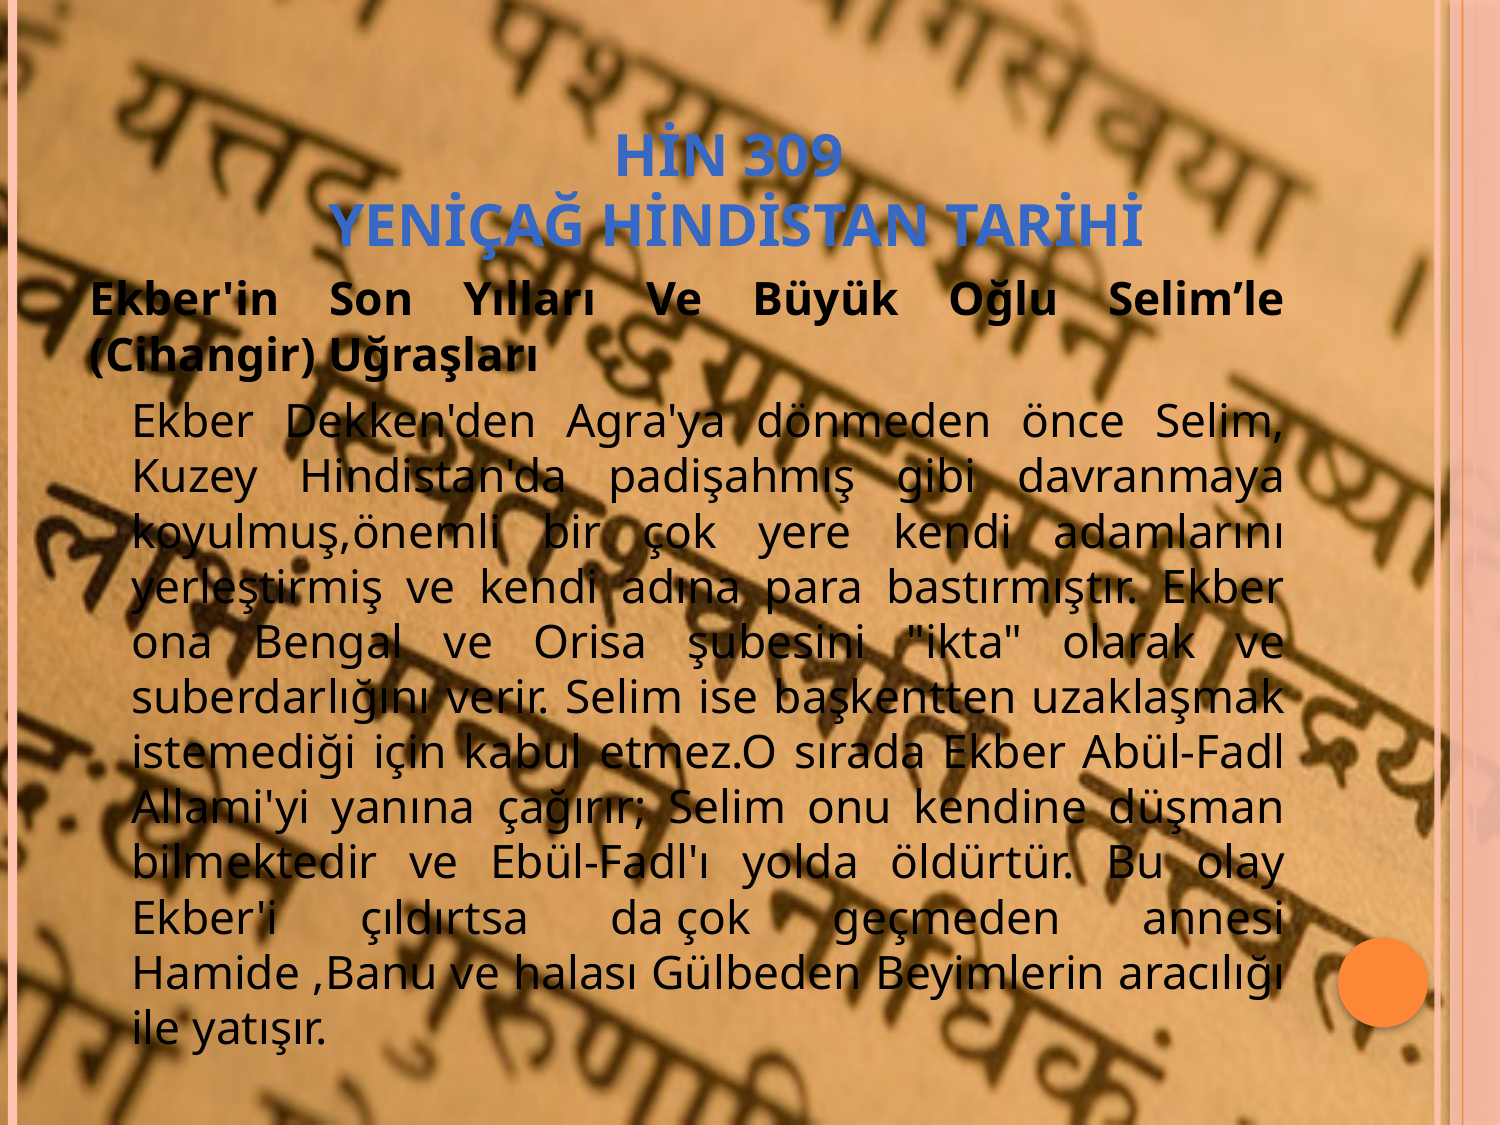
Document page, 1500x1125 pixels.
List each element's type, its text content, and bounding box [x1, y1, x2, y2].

list Ekber'in Son Yılları Ve Büyük Oğlu Selim’le (Cihangir) Uğraşları Ekber Dekken'den Agra'ya dönmeden önce Selim, Kuzey Hindistan'da padişahmış gibi davranmaya koyulmuş,önemli bir çok yere kendi adamlarını yerleştirmiş ve kendi adına para bastırmıştır. Ekber ona Bengal ve Orisa şubesini "ikta" olarak ve suberdarlığını verir. Selim ise başkentten uzaklaşmak istemediği için kabul etmez.O sırada Ekber Abül-Fadl Allami'yi yanına çağırır; Selim onu kendine düşman bilmektedir ve Ebül-Fadl'ı yolda öldürtür. Bu olay Ekber'i çıldırtsa da çok geçmeden annesi Hamide ,Banu ve halası Gülbeden Beyimlerin aracılığı ile yatışır. [75, 262, 1300, 1062]
text_box [100, 90, 1326, 278]
title HİN 309 YENİÇAĞ HİNDİSTAN TARİHİ [123, 78, 1349, 266]
picture [1441, 0, 1449, 1125]
picture [0, 0, 7, 1125]
picture [18, 0, 1434, 1125]
